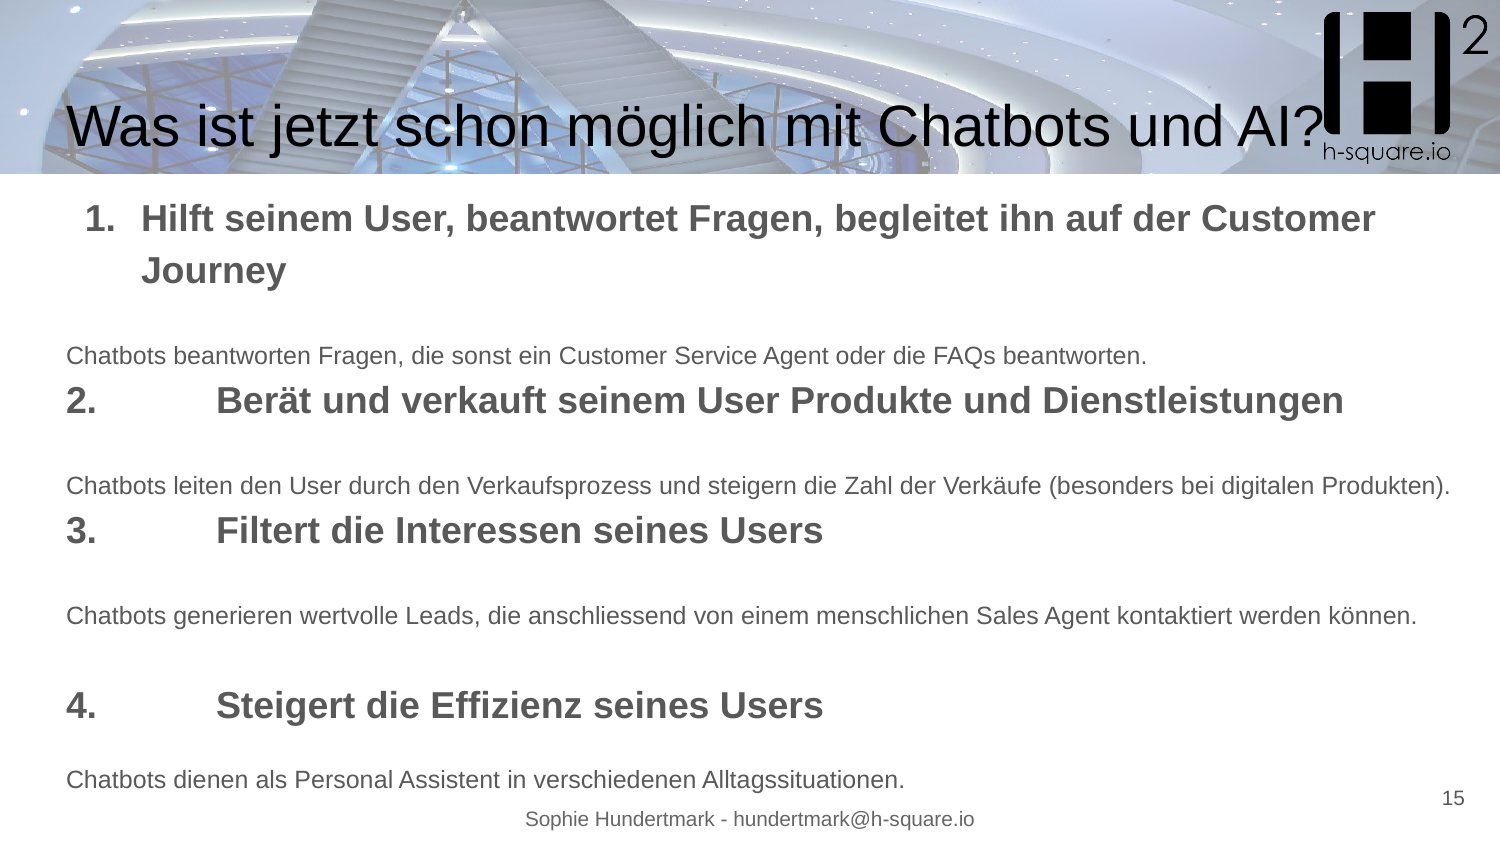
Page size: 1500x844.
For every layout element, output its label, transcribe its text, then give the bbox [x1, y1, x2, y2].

slide_number 15 [1389, 764, 1480, 830]
list Hilft seinem User, beantwortet Fragen, begleitet ihn auf der Customer Journey Chatbots beantworten Fragen, die sonst ein Customer Service Agent oder die FAQs beantworten. 2. Berät und verkauft seinem User Produkte und Dienstleistungen Chatbots leiten den User durch den Verkaufsprozess und steigern die Zahl der Verkäufe (besonders bei digitalen Produkten). 3. Filtert die Interessen seines Users Chatbots generieren wertvolle Leads, die anschliessend von einem menschlichen Sales Agent kontaktiert werden können. 4. Steigert die Effizienz seines Users Chatbots dienen als Personal Assistent in verschiedenen Alltagssituationen. [51, 172, 1500, 750]
title Was ist jetzt schon möglich mit Chatbots und AI? [51, 72, 1449, 167]
picture [1322, 12, 1488, 167]
